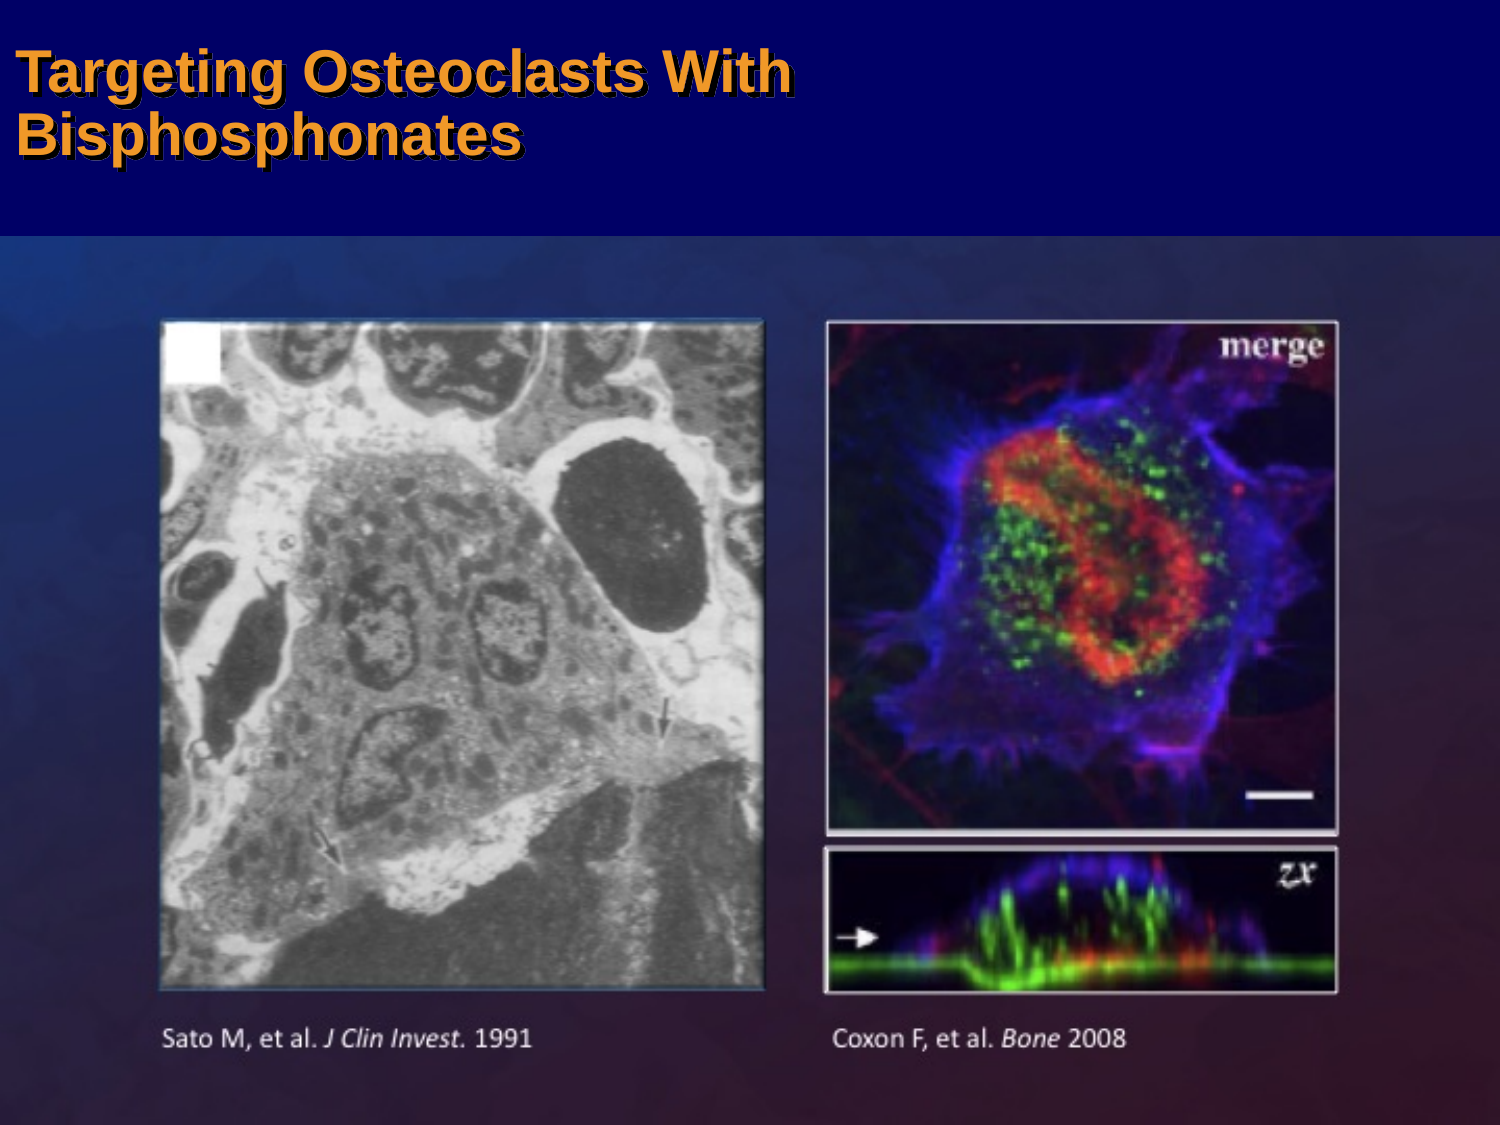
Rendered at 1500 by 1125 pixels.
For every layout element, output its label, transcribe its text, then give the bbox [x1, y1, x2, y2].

picture [0, 235, 1500, 1125]
title Targeting Osteoclasts With Bisphosphonates [0, 21, 1138, 188]
